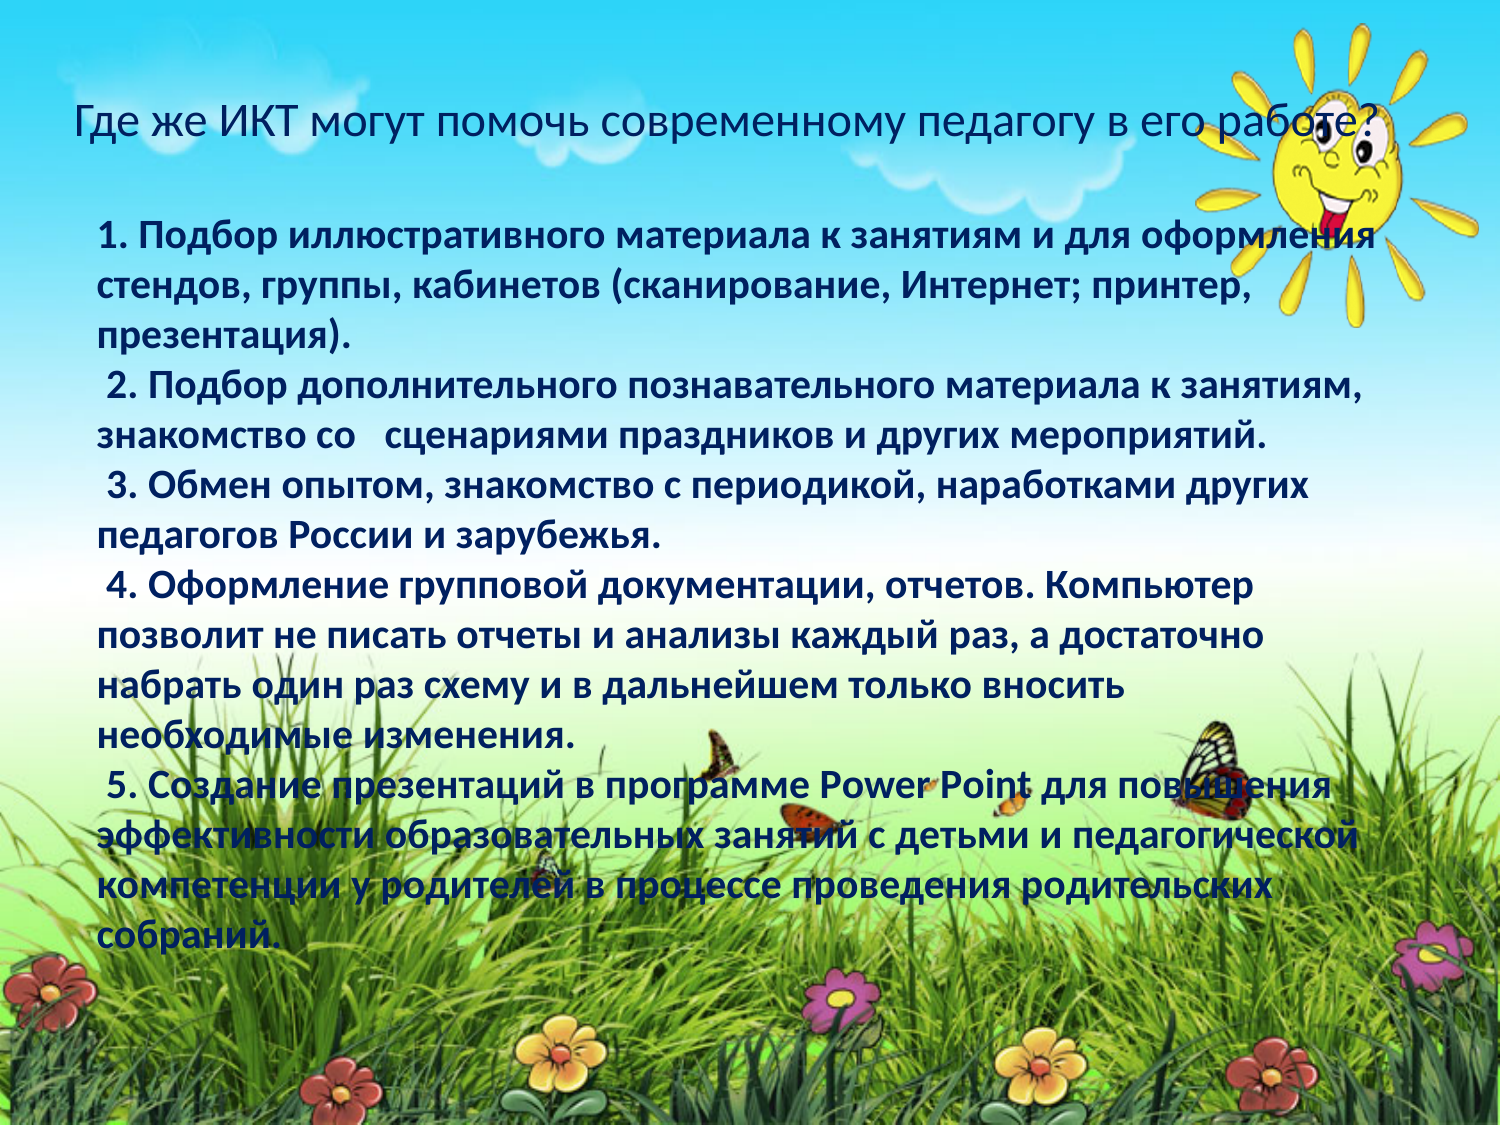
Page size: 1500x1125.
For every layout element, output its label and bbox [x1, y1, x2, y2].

text_box [0, 0, 1500, 1125]
